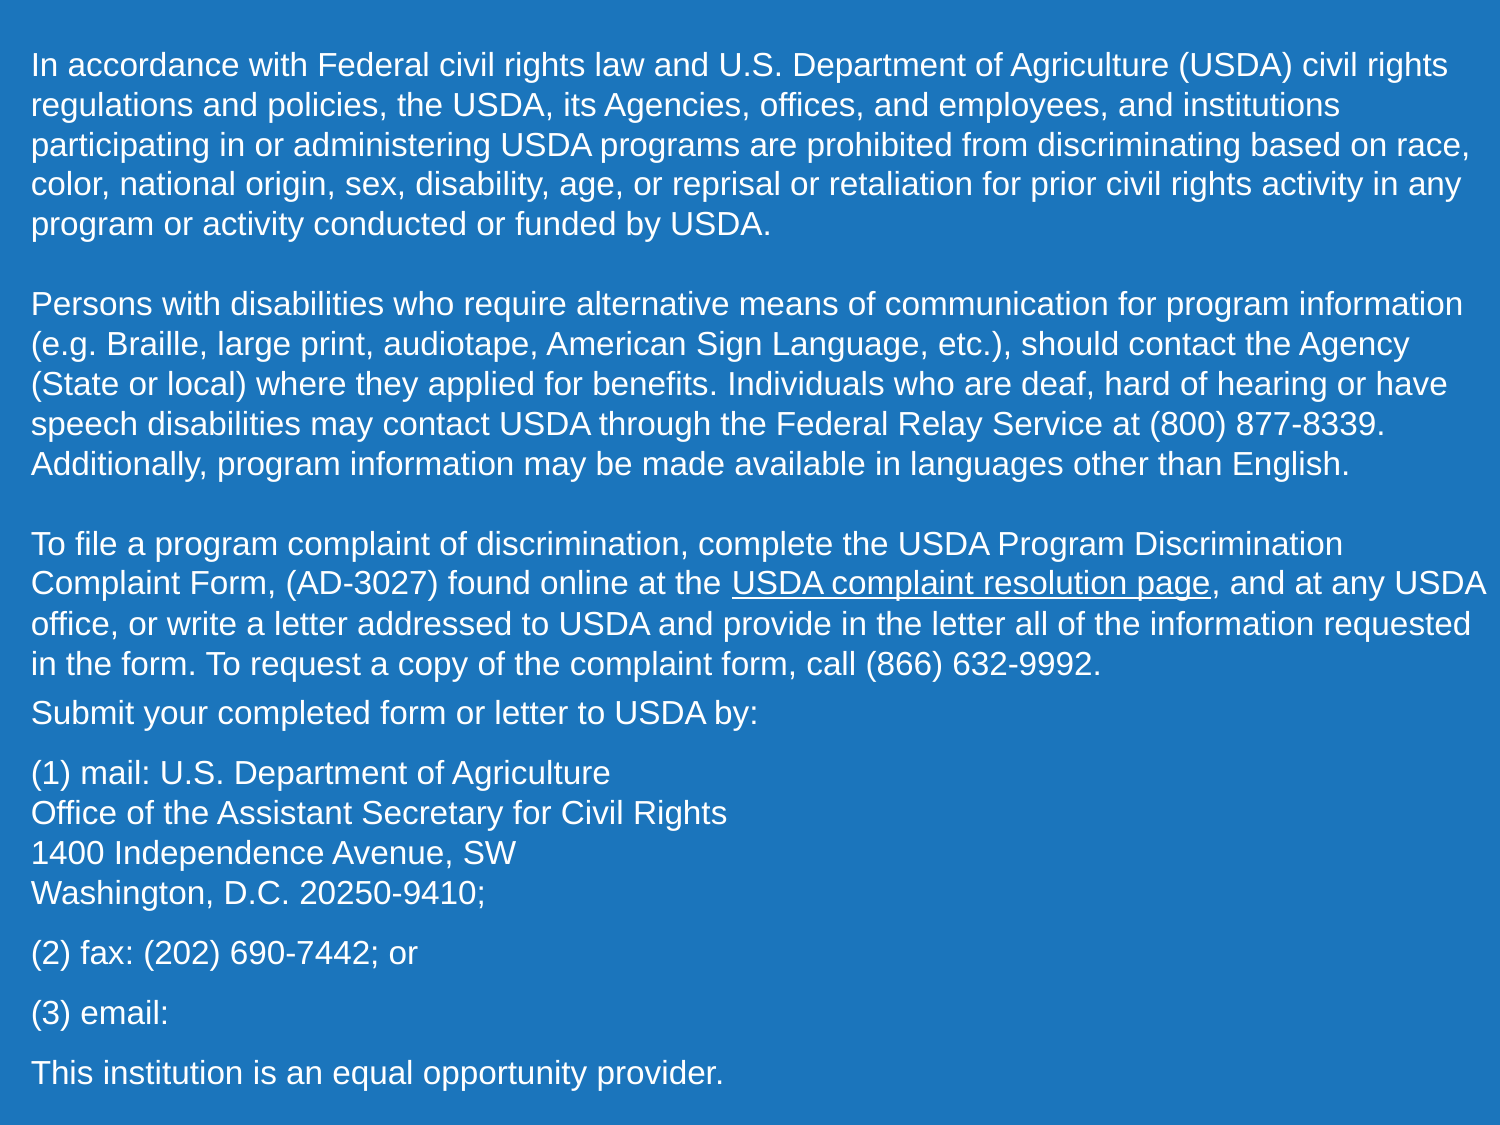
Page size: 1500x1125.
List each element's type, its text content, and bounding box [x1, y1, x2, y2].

text_box In accordance with Federal civil rights law and U.S. Department of Agriculture (USDA) civil rights regulations and policies, the USDA, its Agencies, offices, and employees, and institutions participating in or administering USDA programs are prohibited from discriminating based on race, color, national origin, sex, disability, age, or reprisal or retaliation for prior civil rights activity in any program or activity conducted or funded by USDA. Persons with disabilities who require alternative means of communication for program information (e.g. Braille, large print, audiotape, American Sign Language, etc.), should contact the Agency (State or local) where they applied for benefits. Individuals who are deaf, hard of hearing or have speech disabilities may contact USDA through the Federal Relay Service at (800) 877-8339. Additionally, program information may be made available in languages other than English. To file a program complaint of discrimination, complete the USDA Program Discrimination Complaint Form, (AD-3027) found online at the USDA complaint resolution page, and at any USDA office, or write a letter addressed to USDA and provide in the letter all of the information requested in the form. To request a copy of the complaint form, call (866) 632-9992. Submit your completed form or letter to USDA by: (1) mail: U.S. Department of Agriculture Office of the Assistant Secretary for Civil Rights 1400 Independence Avenue, SW Washington, D.C. 20250-9410; (2) fax: (202) 690-7442; or (3) email: program.intake@usda.gov This institution is an equal opportunity provider. [15, 0, 1500, 1125]
